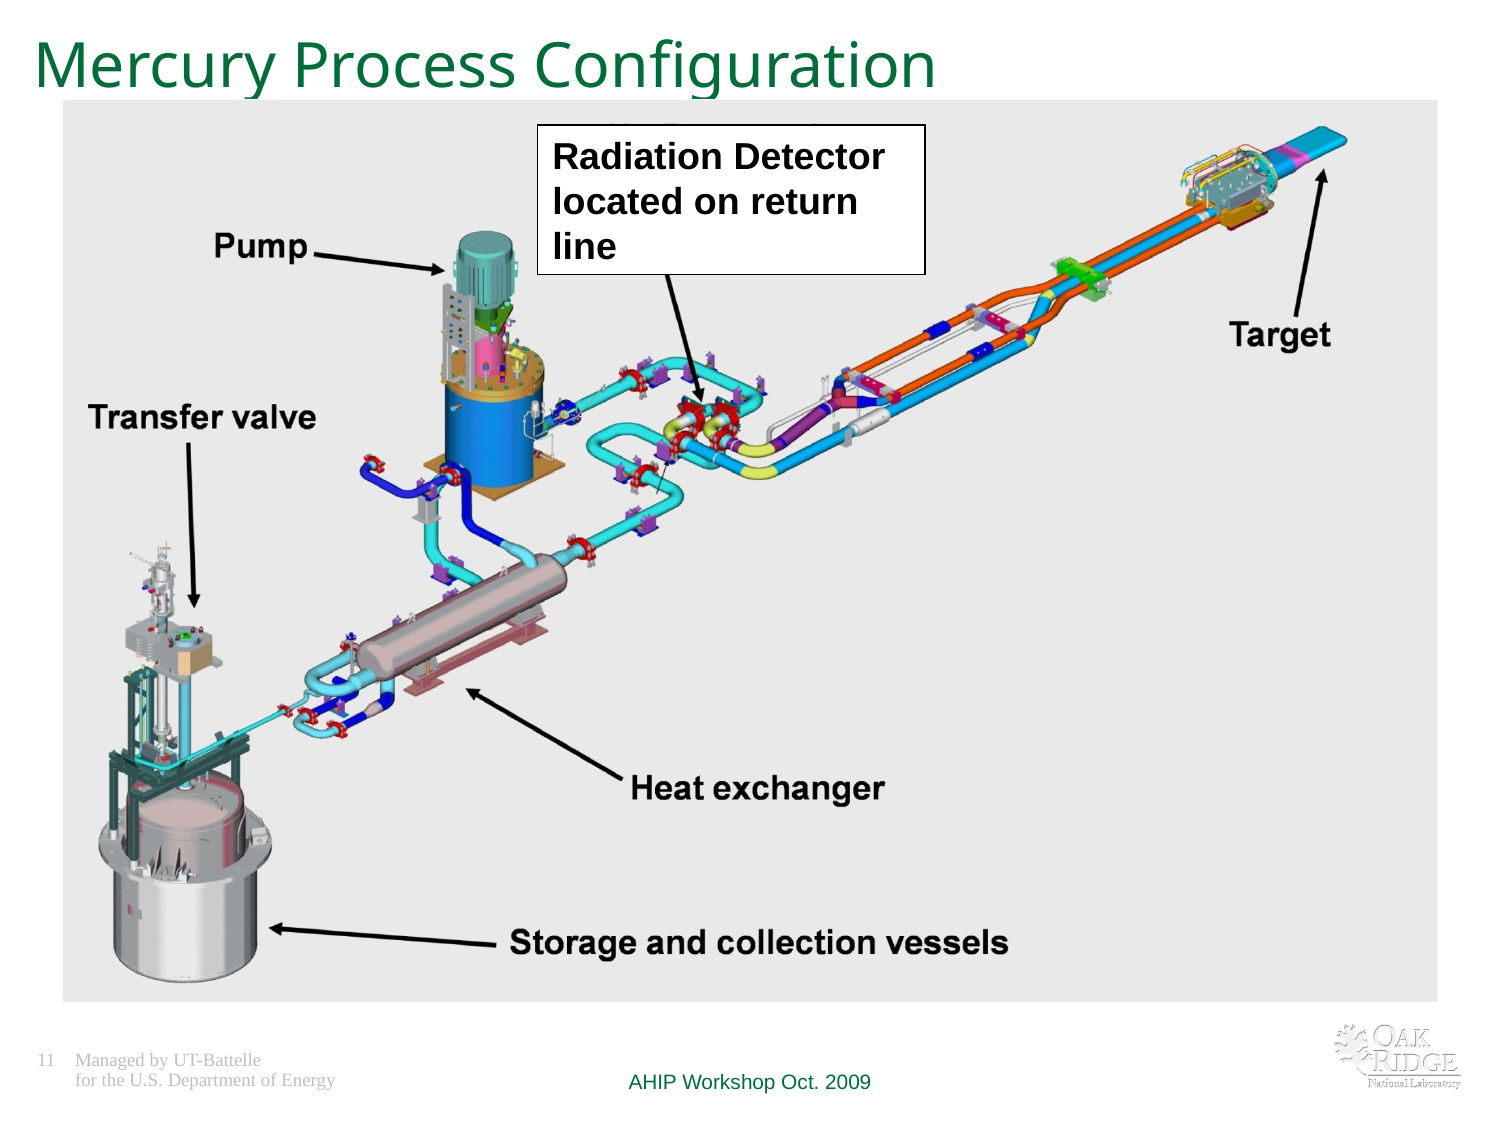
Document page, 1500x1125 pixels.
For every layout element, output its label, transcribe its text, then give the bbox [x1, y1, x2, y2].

picture [1325, 1018, 1472, 1094]
picture [62, 99, 1438, 1003]
title Mercury Process Configuration [17, 28, 1369, 109]
